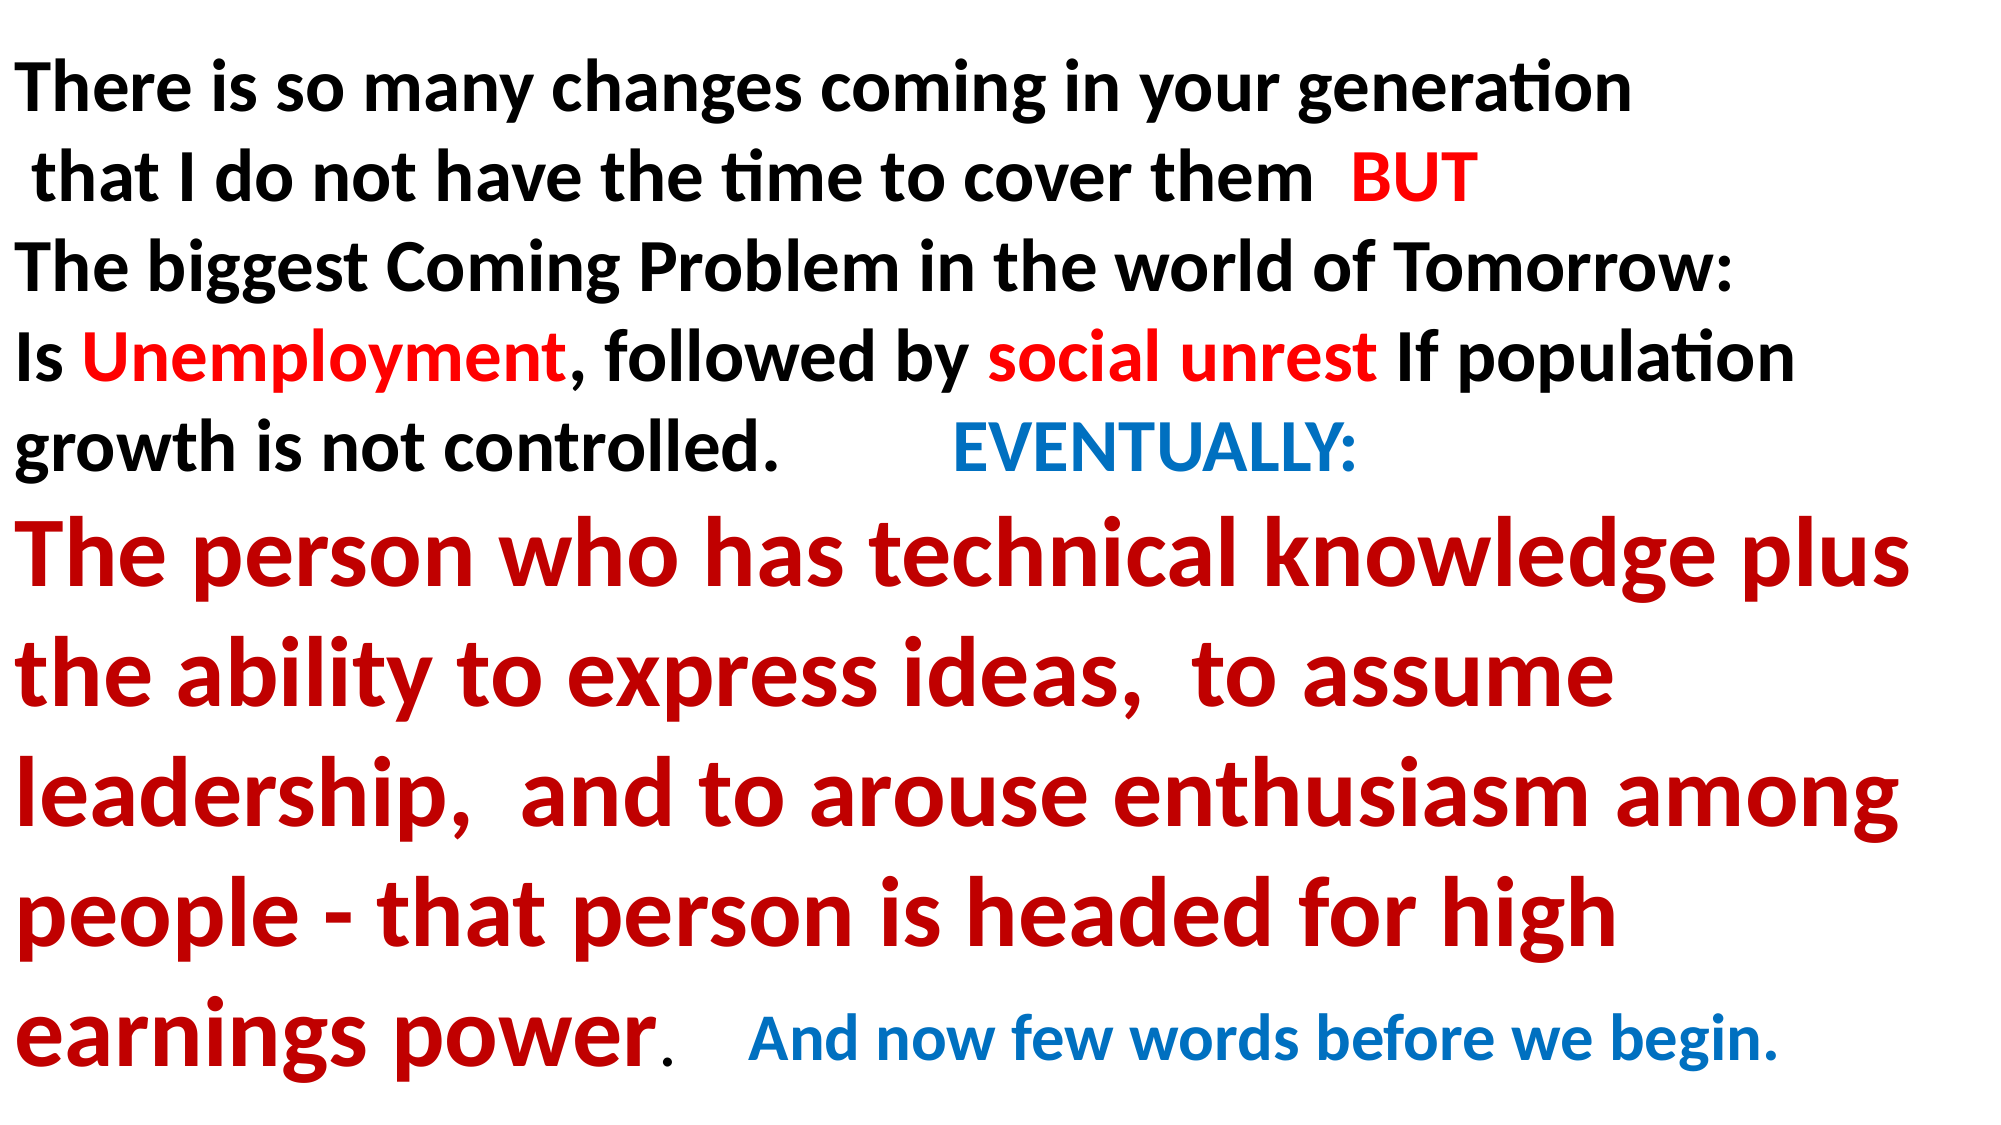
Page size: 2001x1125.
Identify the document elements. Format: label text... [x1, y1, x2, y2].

text_box There is so many changes coming in your generation that I do not have the time to cover them BUT The biggest Coming Problem in the world of Tomorrow: Is Unemployment, followed by social unrest If population growth is not controlled. EVENTUALLY: The person who has technical knowledge plus the ability to express ideas, to assume leadership, and to arouse enthusiasm among people - that person is headed for high earnings power. [0, 29, 2000, 1094]
text_box And now few words before we begin. [733, 896, 1796, 1082]
